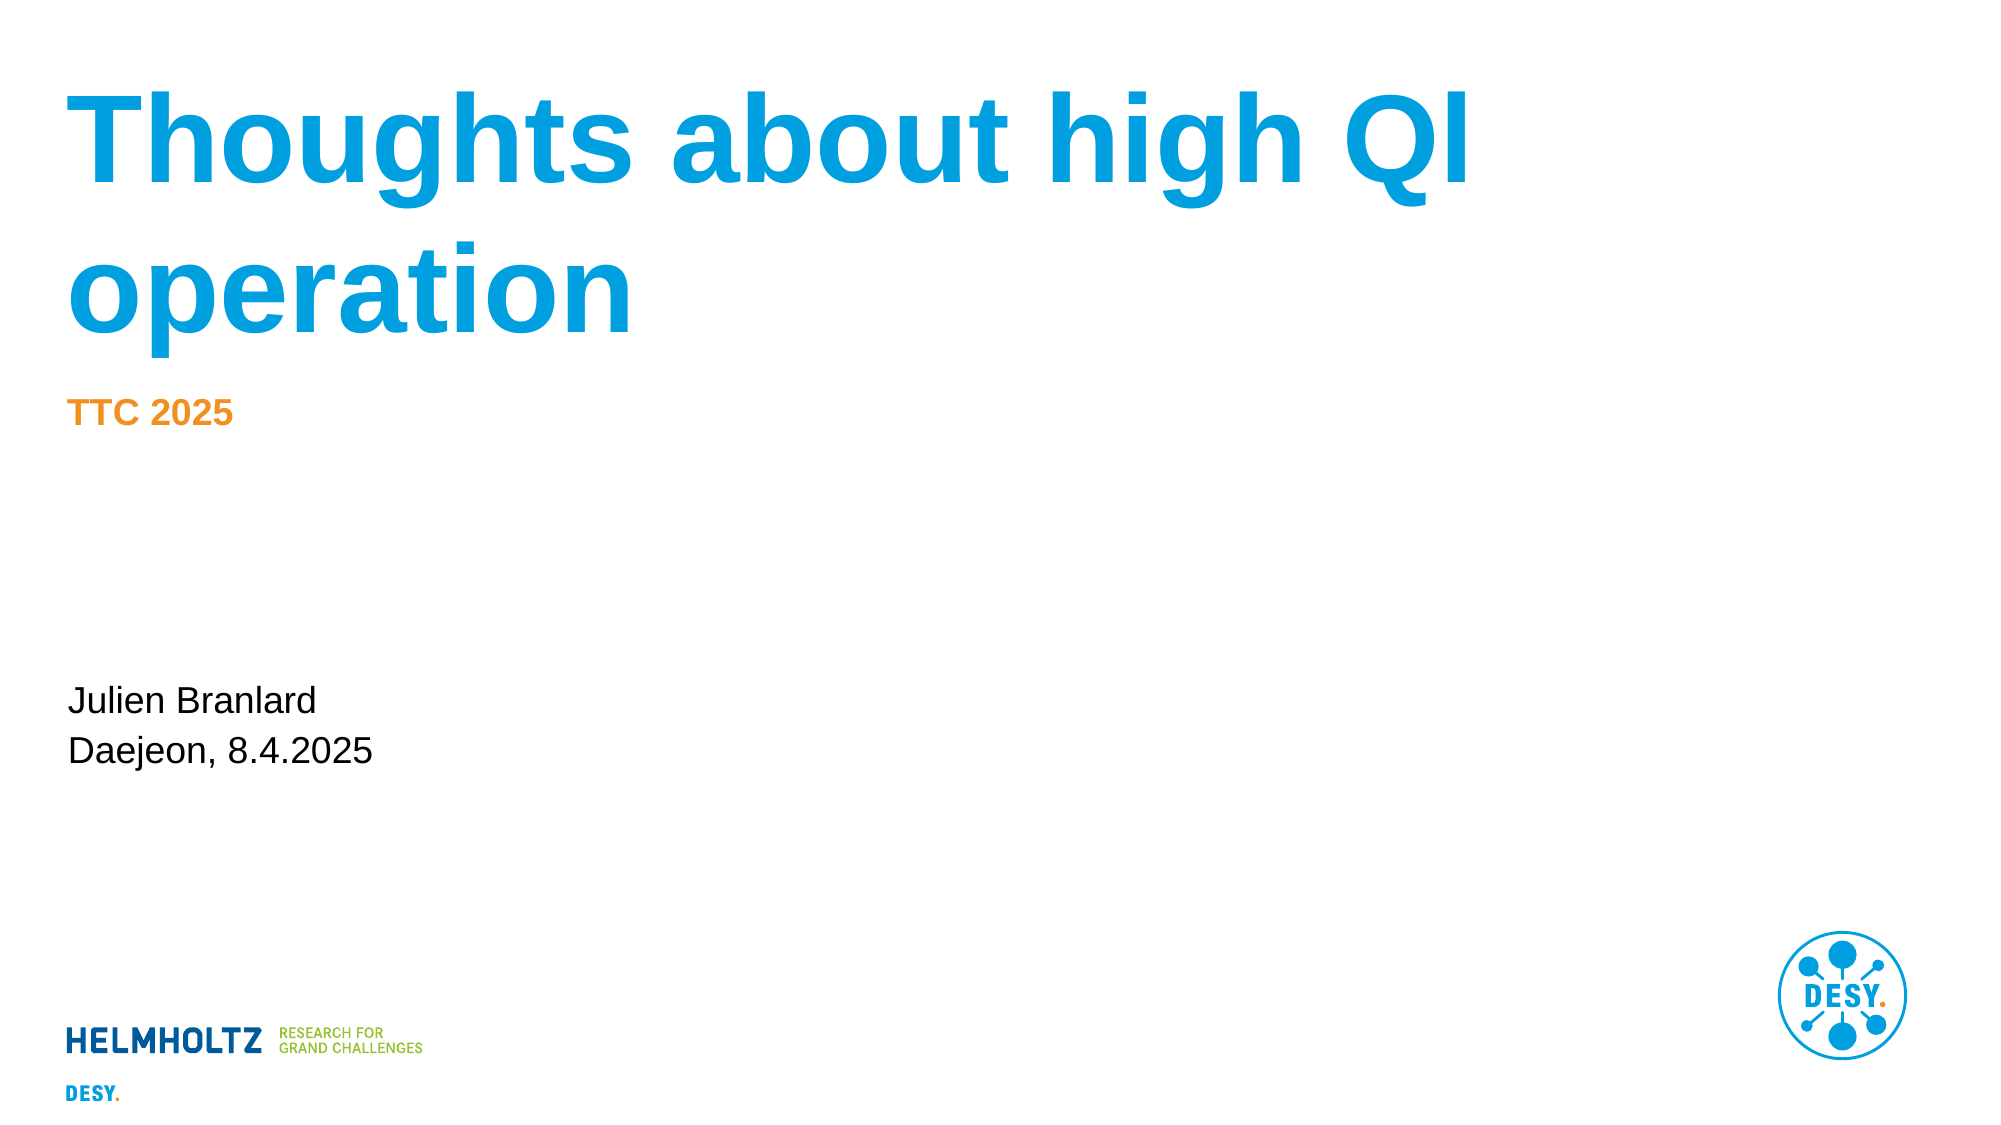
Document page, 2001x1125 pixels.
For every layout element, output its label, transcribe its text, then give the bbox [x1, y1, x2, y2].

list Julien Branlard Daejeon, 8.4.2025 [67, 672, 1933, 787]
subtitle TTC 2025 [66, 383, 1933, 634]
title Thoughts about high Ql operation [66, 57, 1933, 362]
